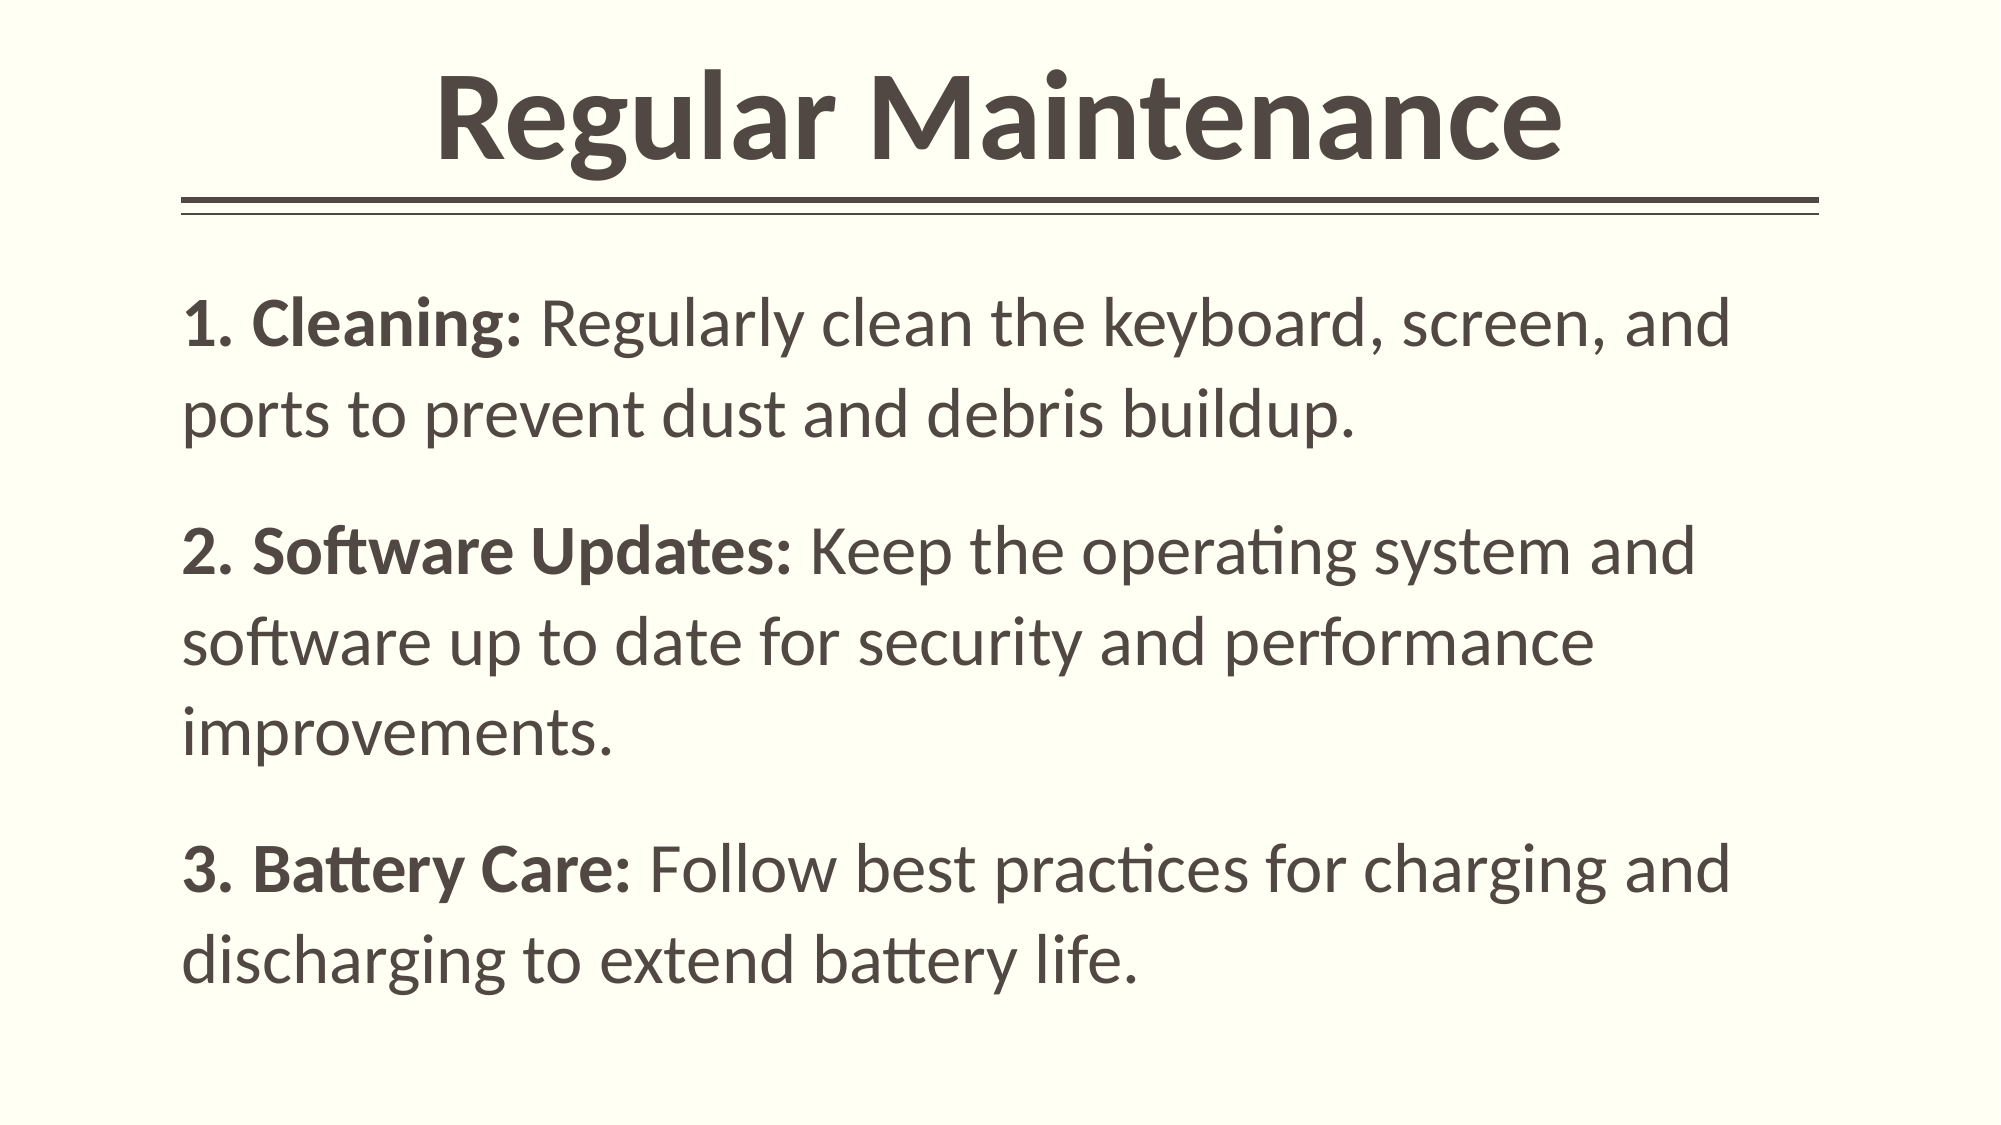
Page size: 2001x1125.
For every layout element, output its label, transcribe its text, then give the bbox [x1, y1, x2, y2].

title Regular Maintenance [181, 12, 1819, 193]
list 1. Cleaning: Regularly clean the keyboard, screen, and ports to prevent dust and debris buildup. 2. Software Updates: Keep the operating system and software up to date for security and performance improvements. 3. Battery Care: Follow best practices for charging and discharging to extend battery life. [181, 262, 1819, 1013]
